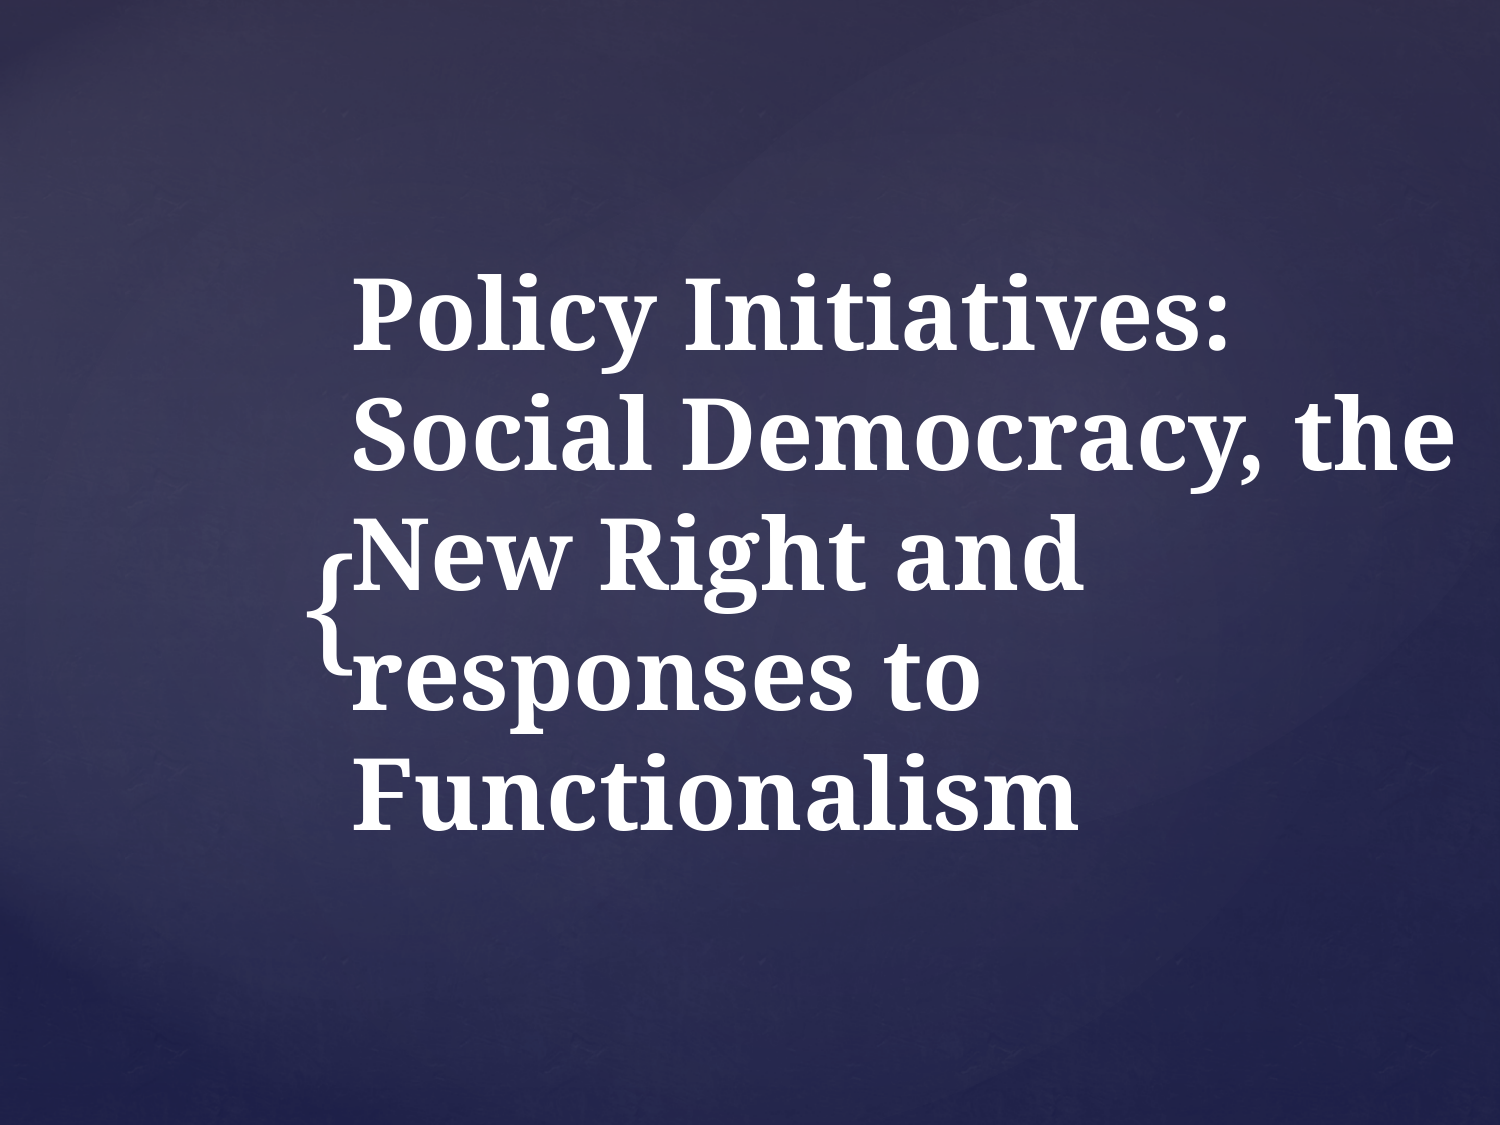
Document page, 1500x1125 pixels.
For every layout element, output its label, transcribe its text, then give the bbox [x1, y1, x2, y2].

title Policy Initiatives: Social Democracy, the New Right and responses to Functionalism [336, 504, 1500, 858]
